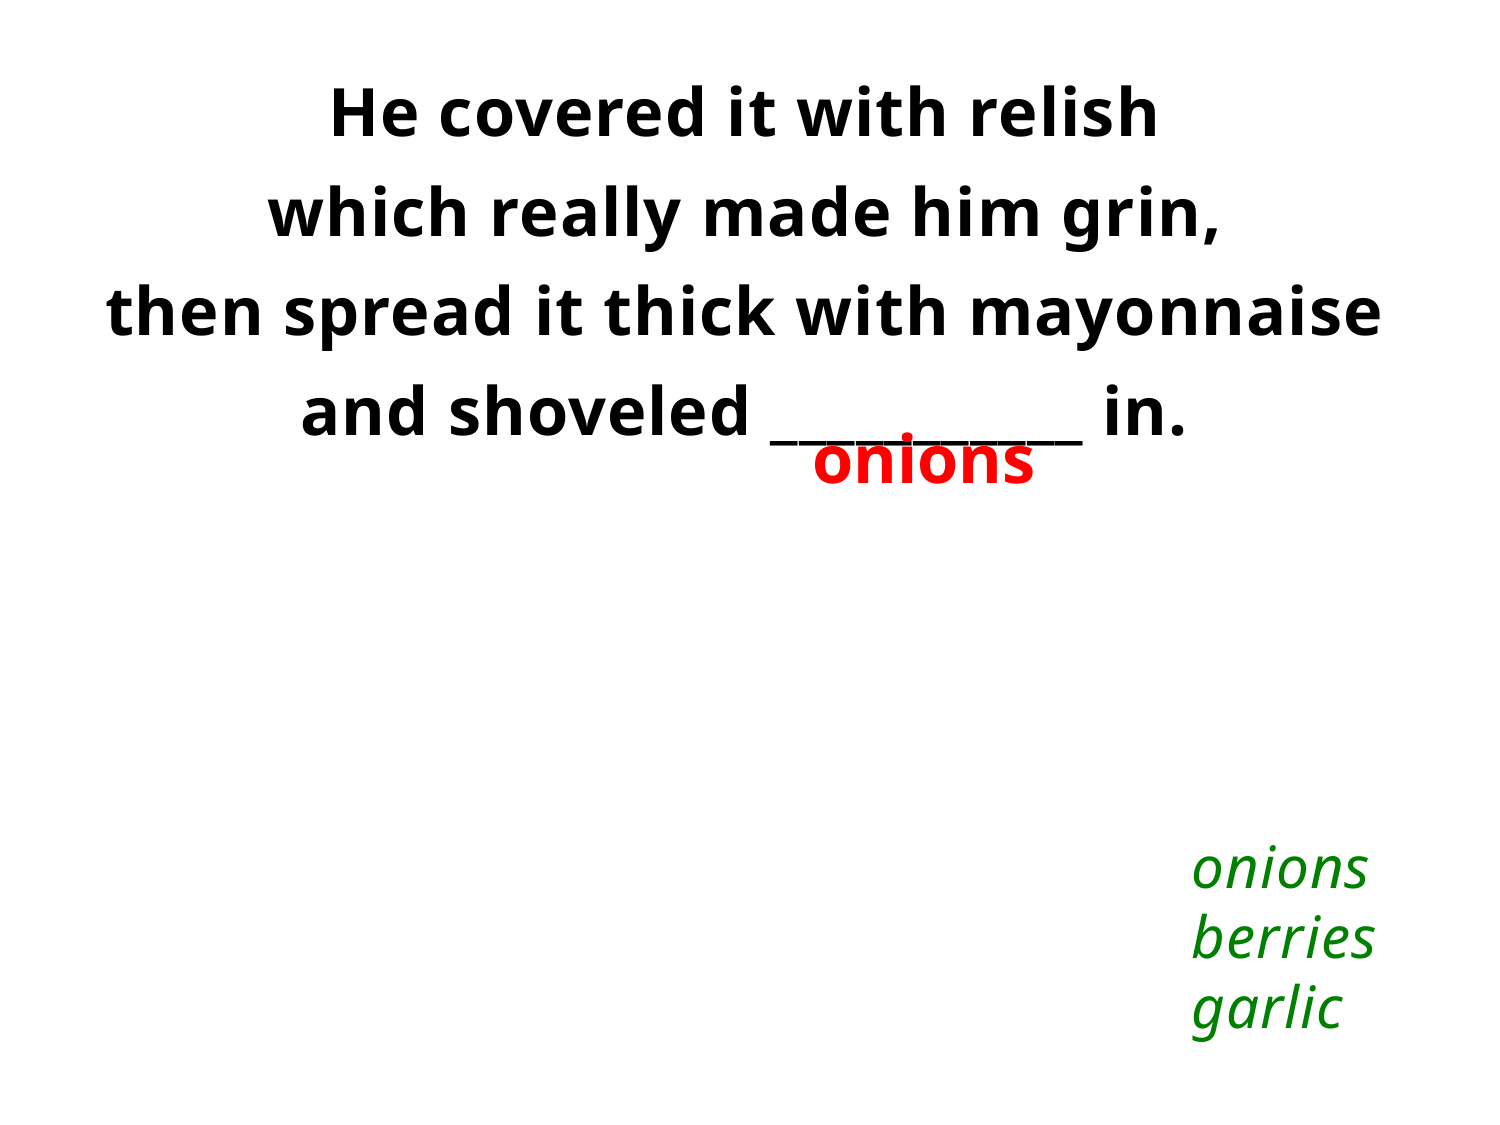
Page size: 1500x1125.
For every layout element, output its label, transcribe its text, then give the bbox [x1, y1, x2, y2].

text_box onions berries garlic [1177, 822, 1392, 1092]
text_box He covered it with relish which really made him grin, then spread it thick with mayonnaise and shoveled ___________ in. [53, 154, 1430, 364]
text_box onions [745, 408, 1386, 525]
